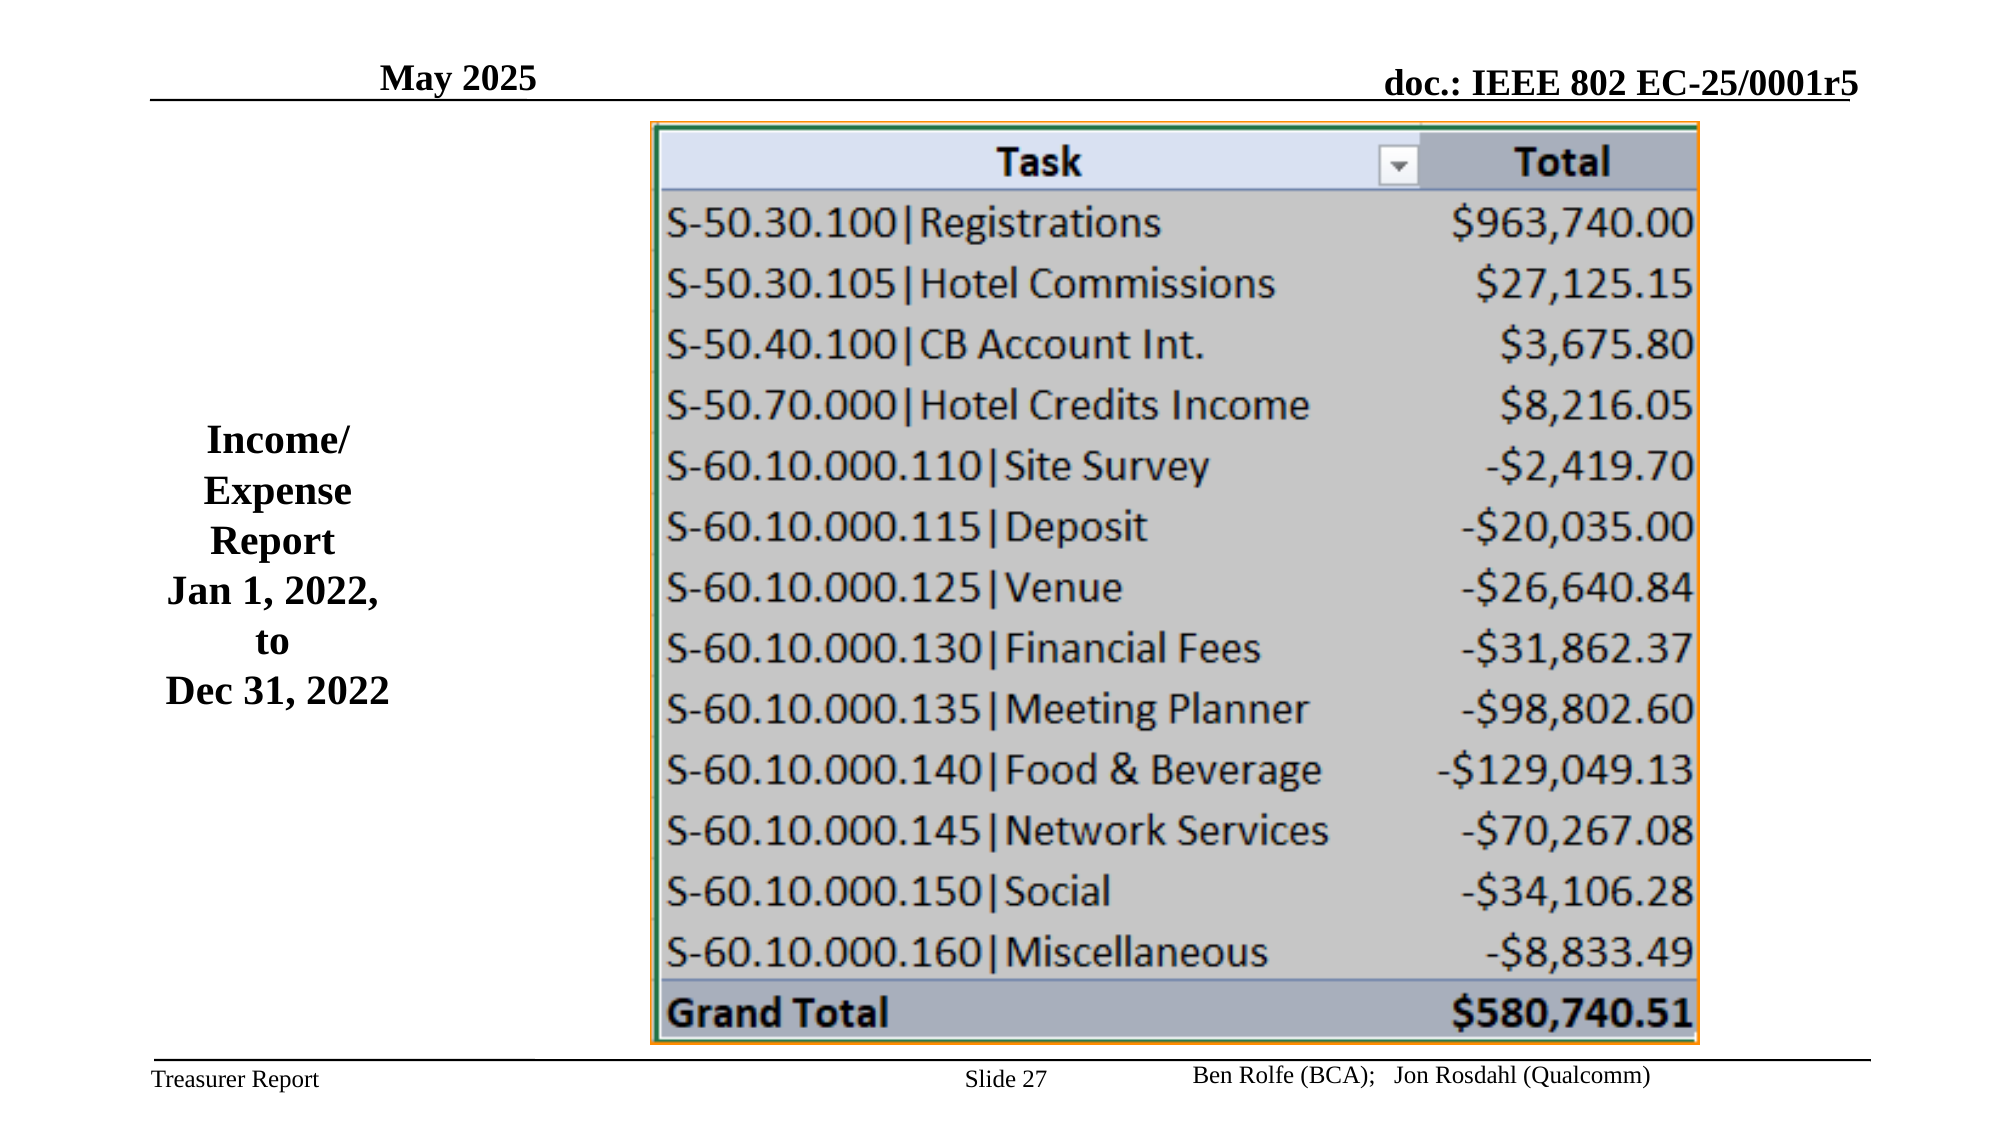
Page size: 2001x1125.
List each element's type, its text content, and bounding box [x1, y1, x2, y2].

title Income/ Expense Report Jan 1, 2022, to Dec 31, 2022 [137, 393, 419, 732]
slide_number Slide 27 [962, 1061, 1050, 1123]
picture [649, 120, 1701, 1045]
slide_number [379, 53, 688, 99]
footer Ben Rolfe (BCA); Jon Rosdahl (Qualcomm) [1175, 1061, 1652, 1093]
